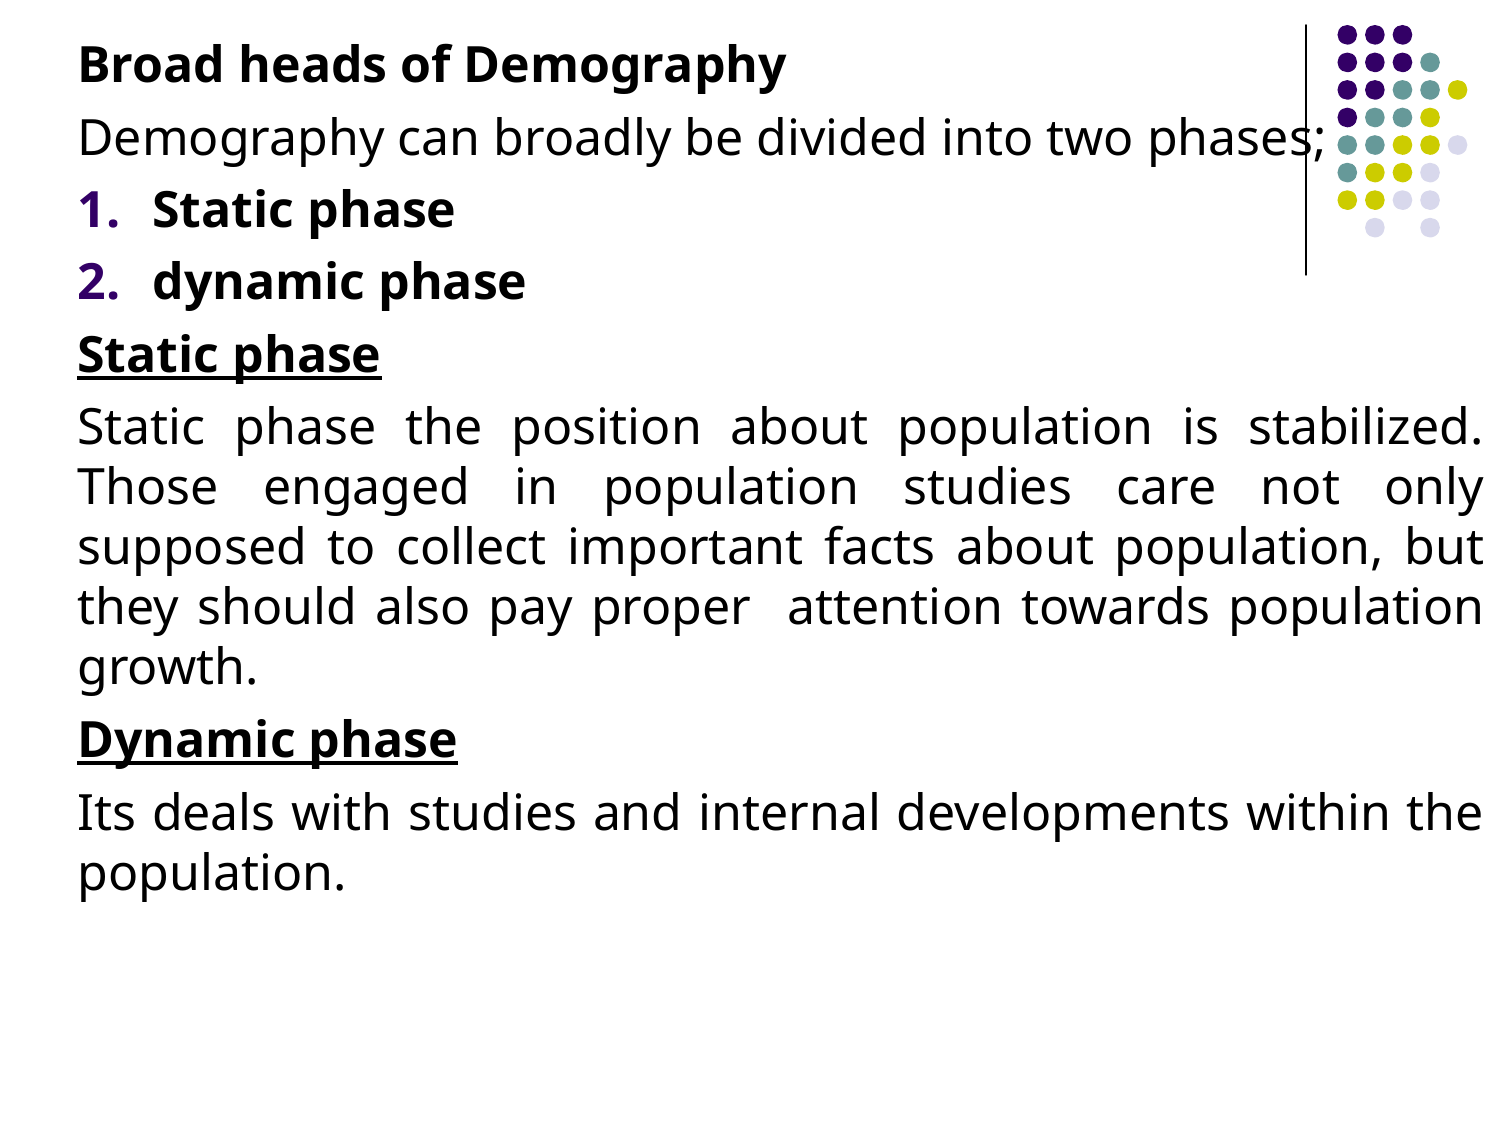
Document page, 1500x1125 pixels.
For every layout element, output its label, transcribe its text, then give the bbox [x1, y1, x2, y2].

list Broad heads of Demography Demography can broadly be divided into two phases; Static phase dynamic phase Static phase Static phase the position about population is stabilized. Those engaged in population studies care not only supposed to collect important facts about population, but they should also pay proper attention towards population growth. Dynamic phase Its deals with studies and internal developments within the population. [62, 24, 1500, 1125]
